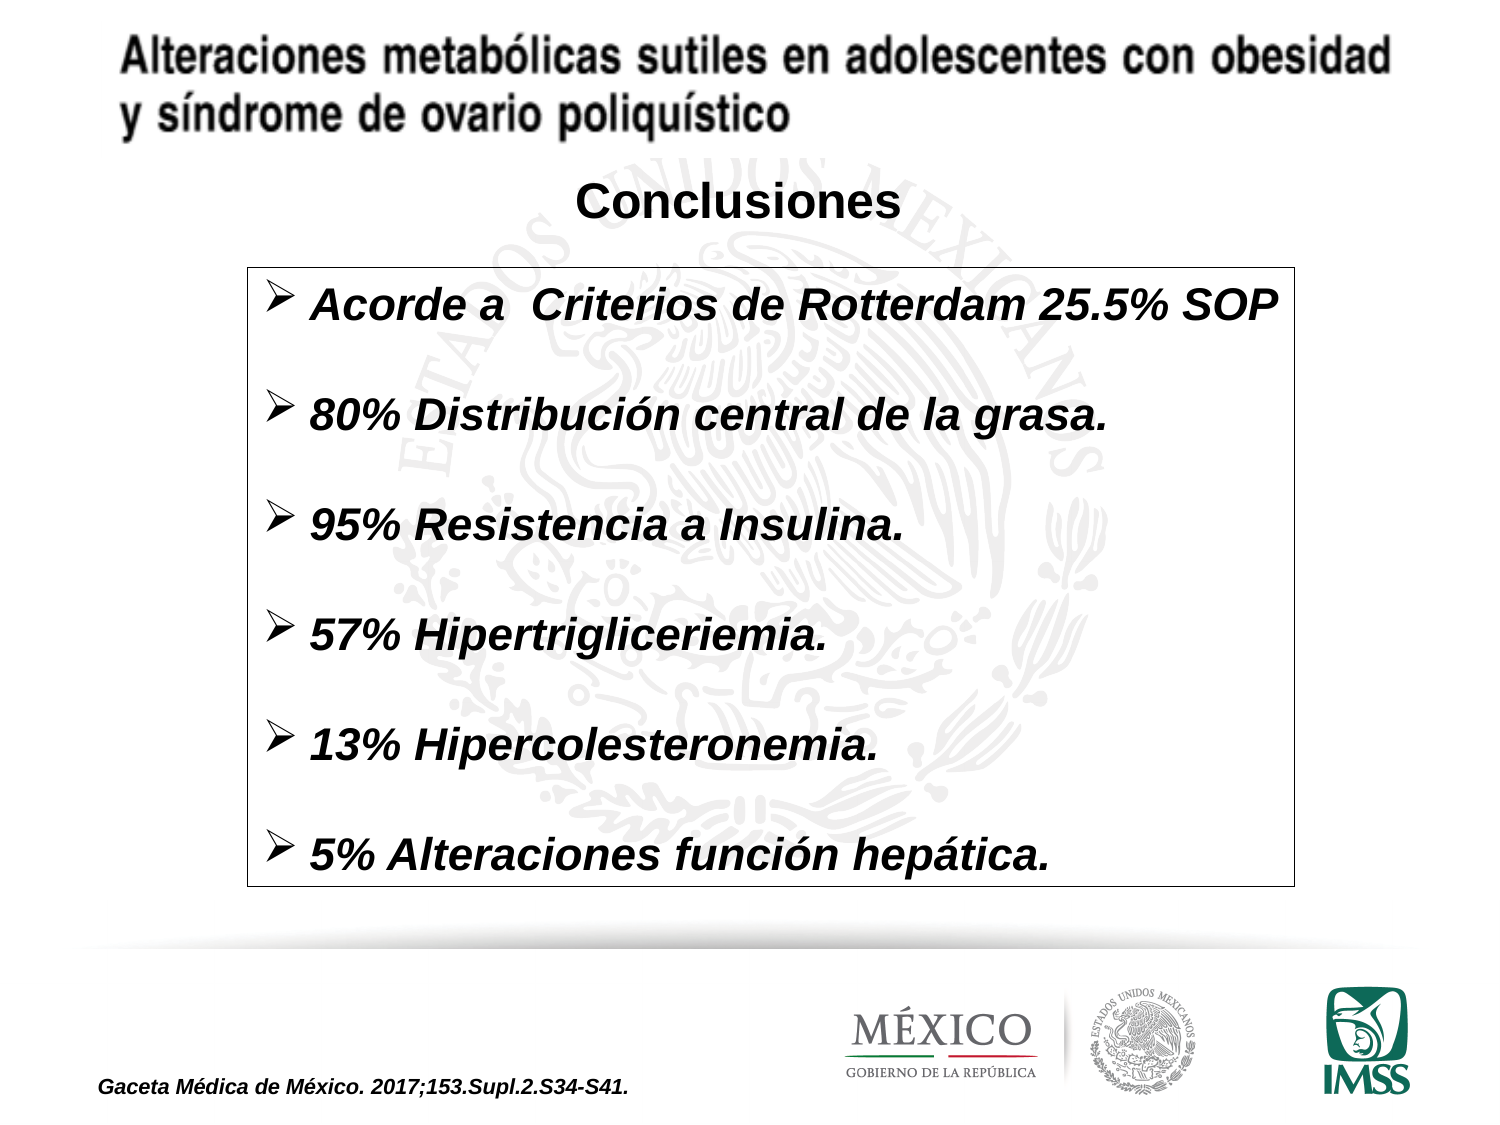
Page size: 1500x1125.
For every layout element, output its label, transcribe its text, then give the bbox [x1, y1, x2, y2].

text_box Conclusiones [560, 167, 918, 236]
text_box Acorde a Criterios de Rotterdam 25.5% SOP 80% Distribución central de la grasa. 95% Resistencia a Insulina. 57% Hipertrigliceriemia. 13% Hipercolesteronemia. 5% Alteraciones función hepática. [247, 267, 1295, 887]
text_box Gaceta Médica de México. 2017;153.Supl.2.S34-S41. [82, 1065, 645, 1106]
picture [0, 0, 1500, 1124]
